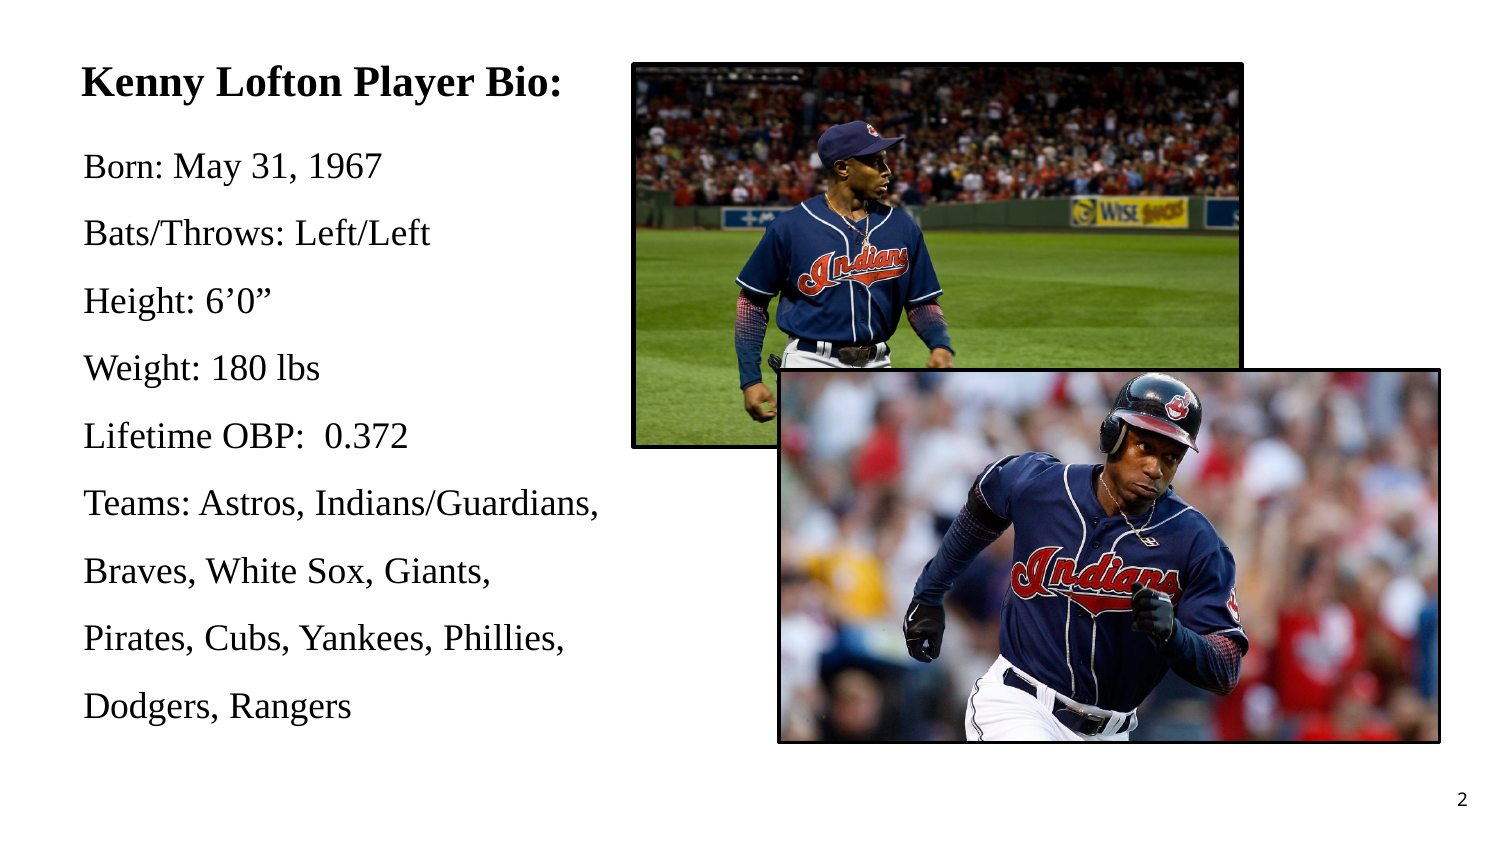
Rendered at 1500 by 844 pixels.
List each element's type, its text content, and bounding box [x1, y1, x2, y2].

text_box Born: May 31, 1967 Bats/Throws: Left/Left Height: 6’0” Weight: 180 lbs Lifetime OBP: 0.372 Teams: Astros, Indians/Guardians, Braves, White Sox, Giants, Pirates, Cubs, Yankees, Phillies, Dodgers, Rangers [68, 103, 617, 781]
picture [635, 66, 1438, 741]
text_box Kenny Lofton Player Bio: [0, 37, 1500, 121]
slide_number ‹#› [1392, 767, 1483, 833]
